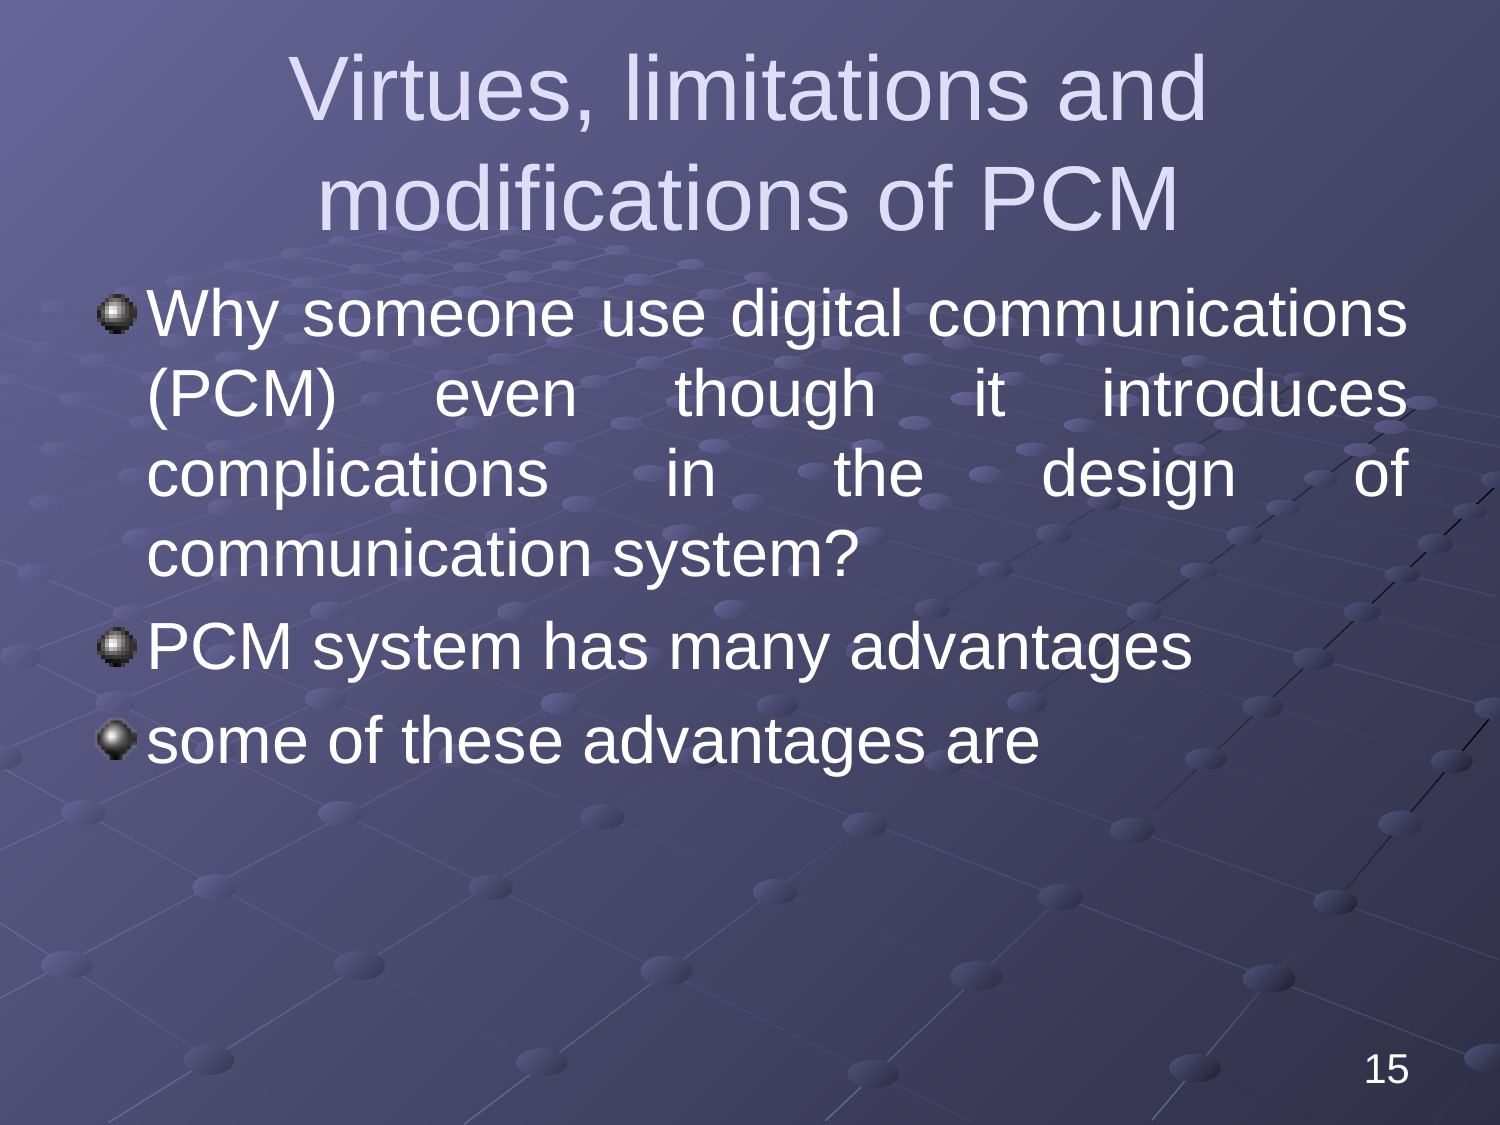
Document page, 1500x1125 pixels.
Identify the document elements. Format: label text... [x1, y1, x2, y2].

picture [90, 619, 137, 667]
picture [90, 713, 137, 760]
picture [90, 286, 137, 334]
slide_number 15 [1074, 1024, 1425, 1100]
list Why someone use digital communications (PCM) even though it introduces complications in the design of communication system? PCM system has many advantages some of these advantages are [75, 262, 1425, 1007]
title Virtues, limitations and modifications of PCM [75, 45, 1425, 233]
